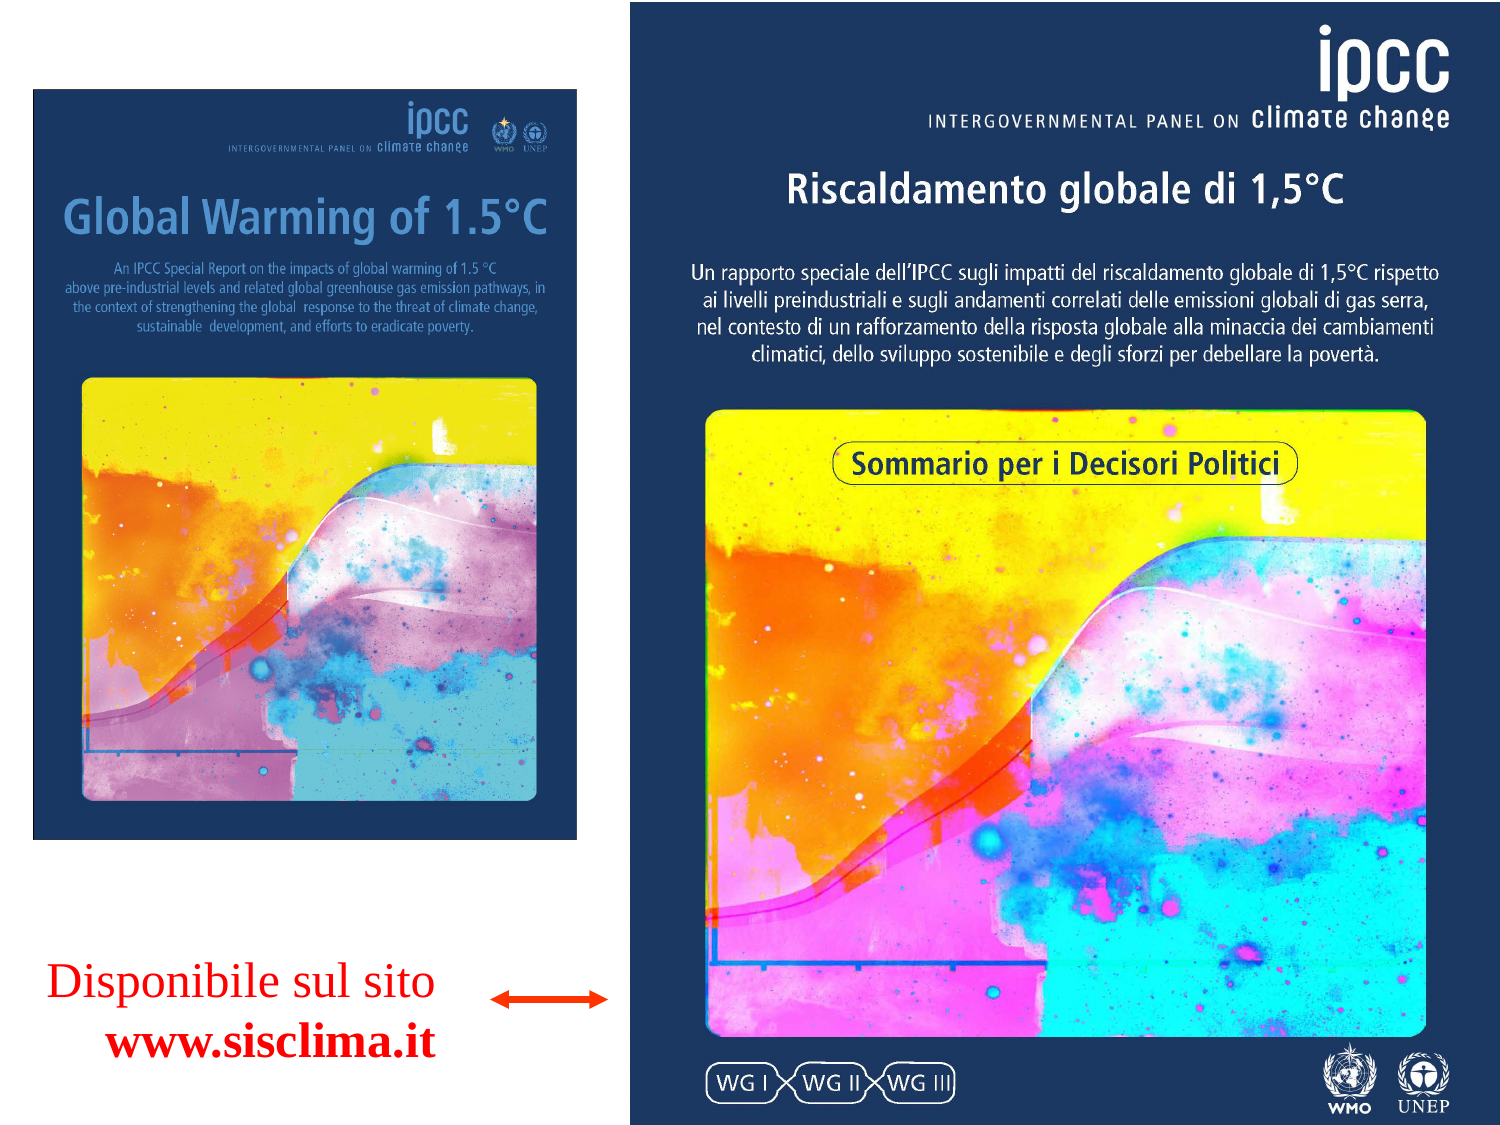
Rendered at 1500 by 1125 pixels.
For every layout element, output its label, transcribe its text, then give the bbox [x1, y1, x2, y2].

text_box Disponibile sul sito www.sisclima.it [0, 940, 451, 1076]
picture [630, 2, 1500, 1125]
picture [32, 89, 577, 840]
